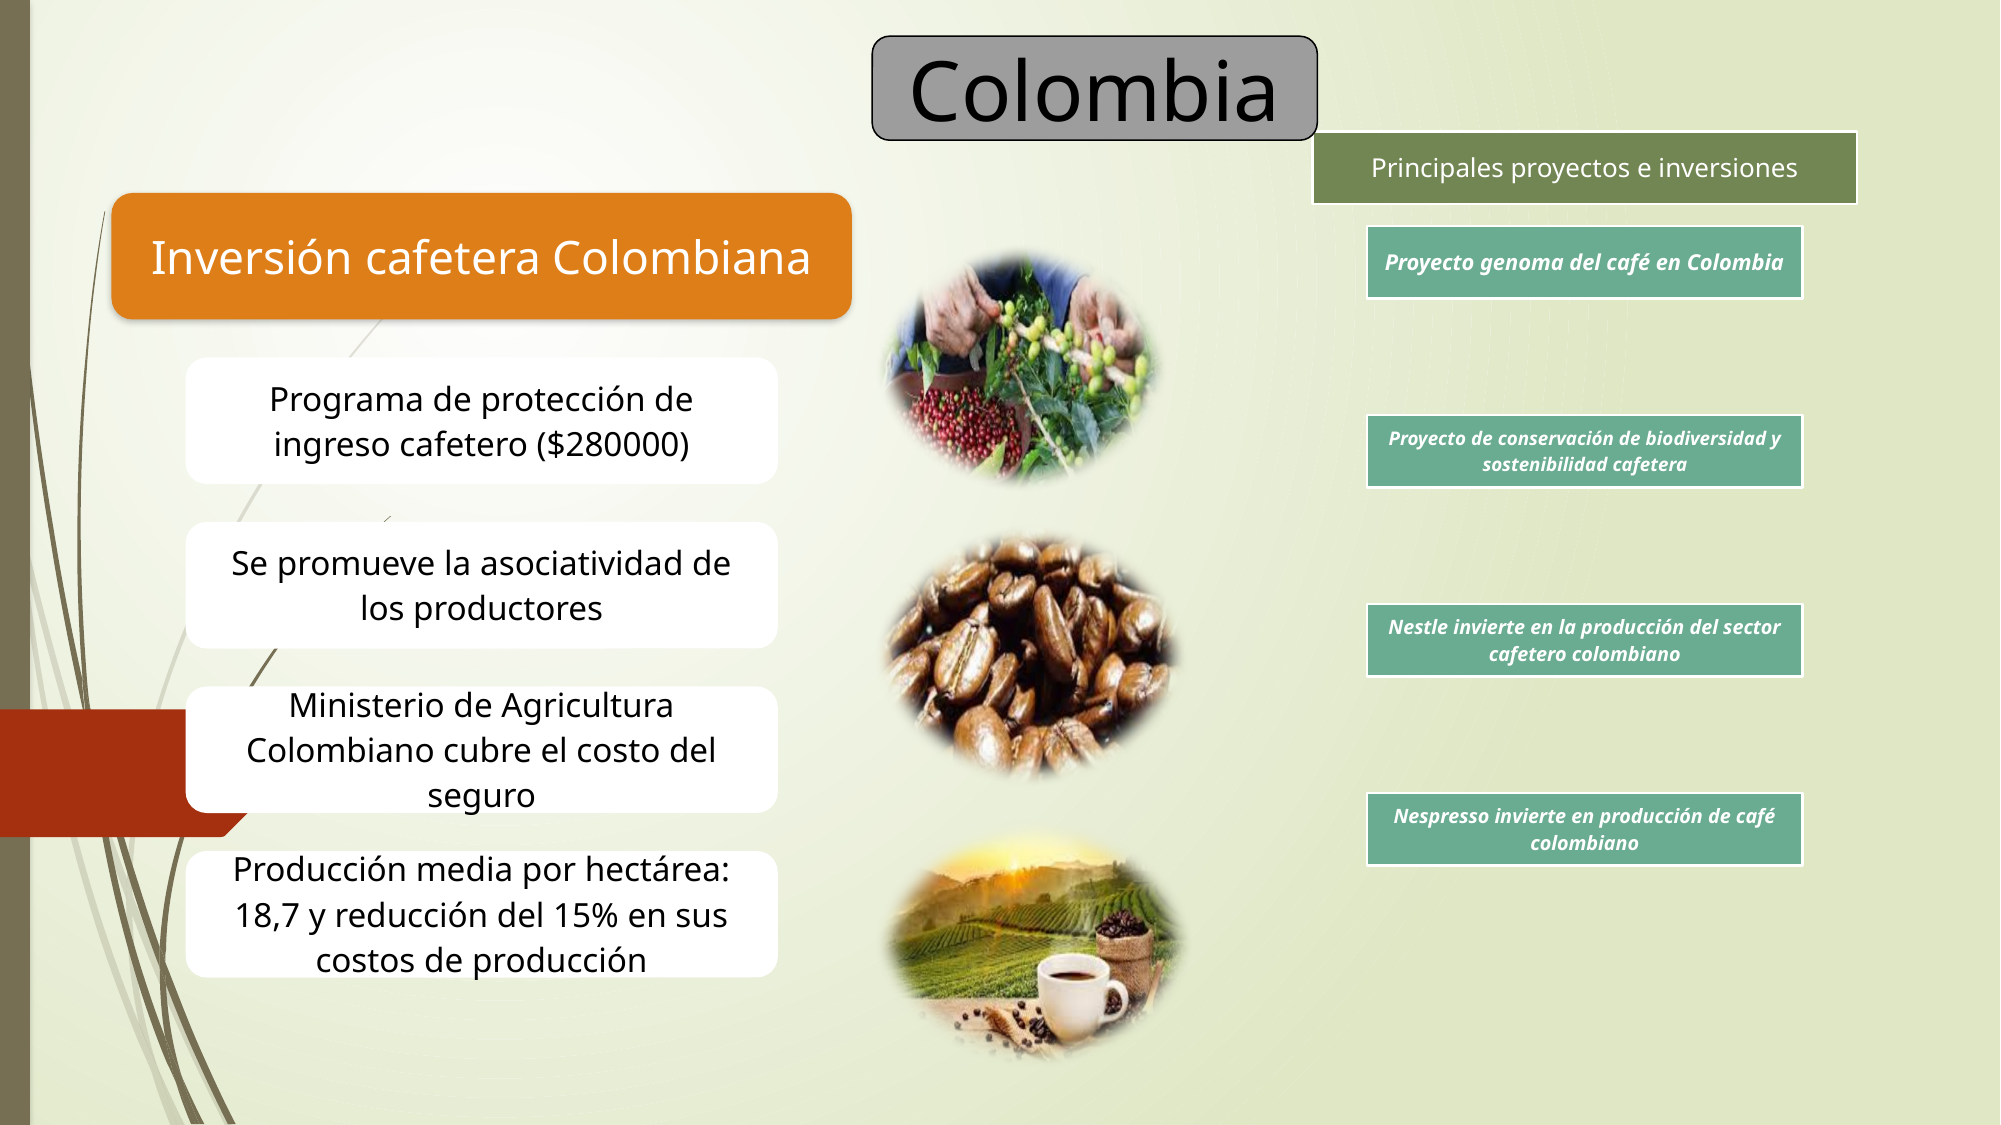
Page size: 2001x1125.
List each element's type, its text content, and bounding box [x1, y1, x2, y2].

picture [872, 815, 1196, 1070]
text_box Colombia [871, 35, 1319, 141]
picture [872, 240, 1171, 495]
picture [871, 522, 1191, 789]
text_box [1244, 131, 1926, 1055]
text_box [18, 192, 945, 978]
